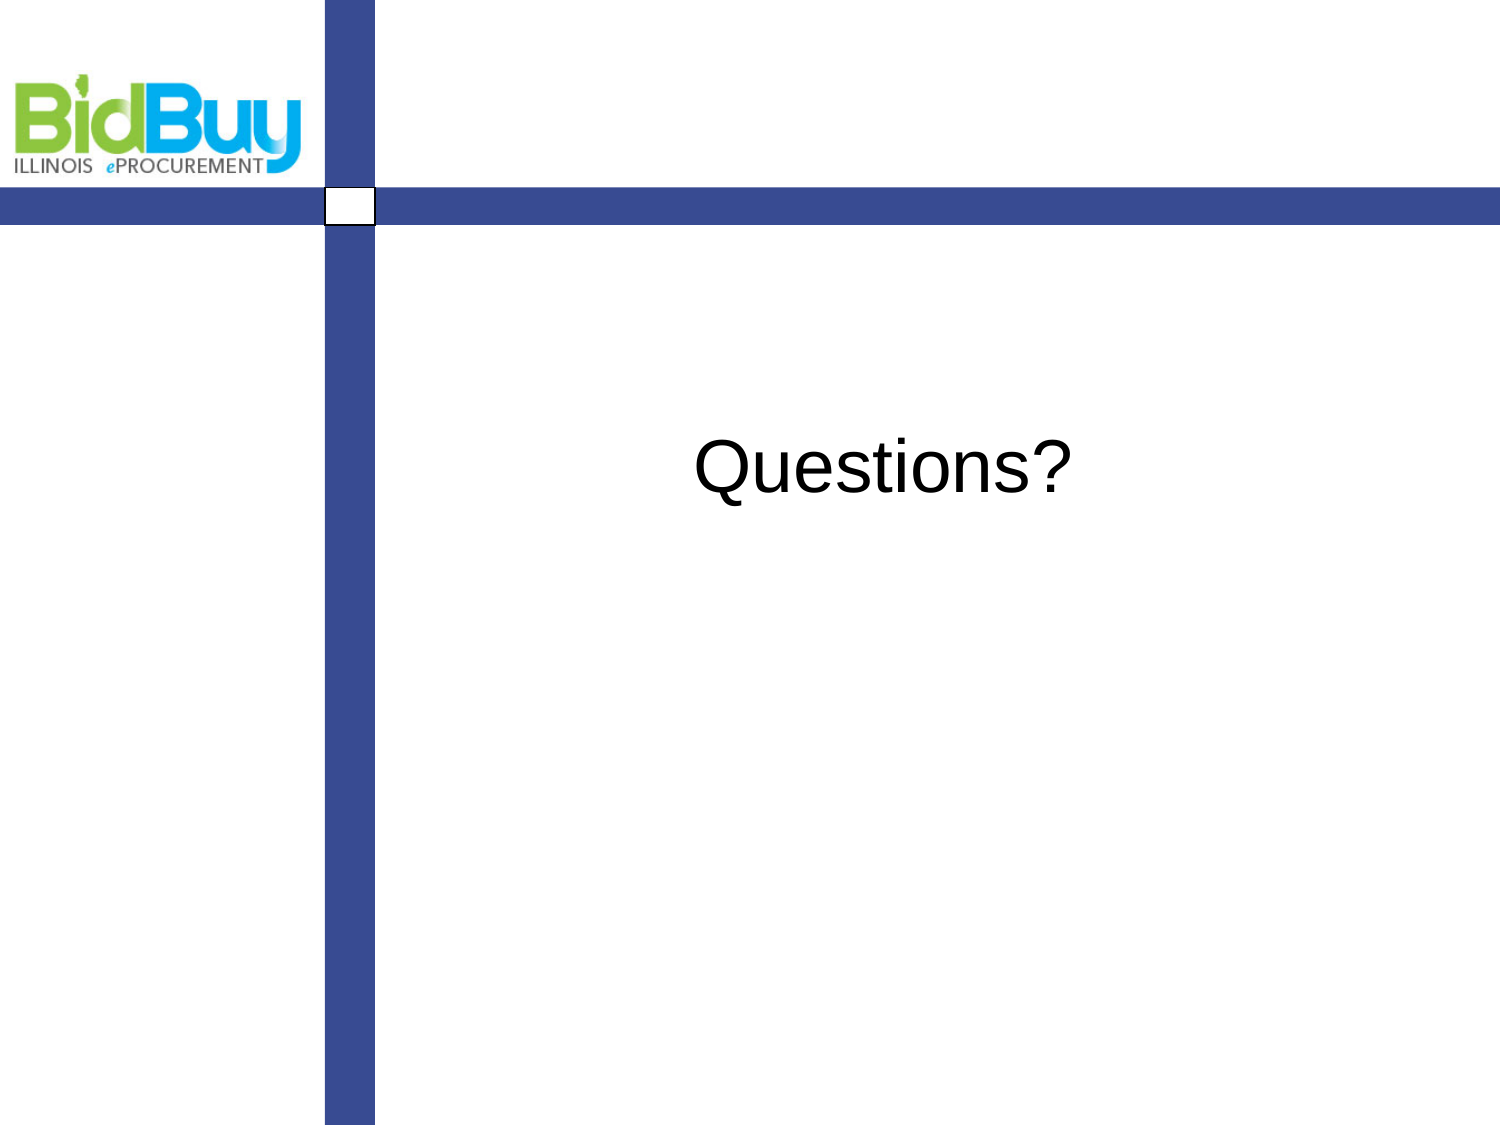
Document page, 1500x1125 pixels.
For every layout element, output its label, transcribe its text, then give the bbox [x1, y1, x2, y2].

picture [4, 70, 313, 182]
title Questions? [512, 287, 1275, 638]
